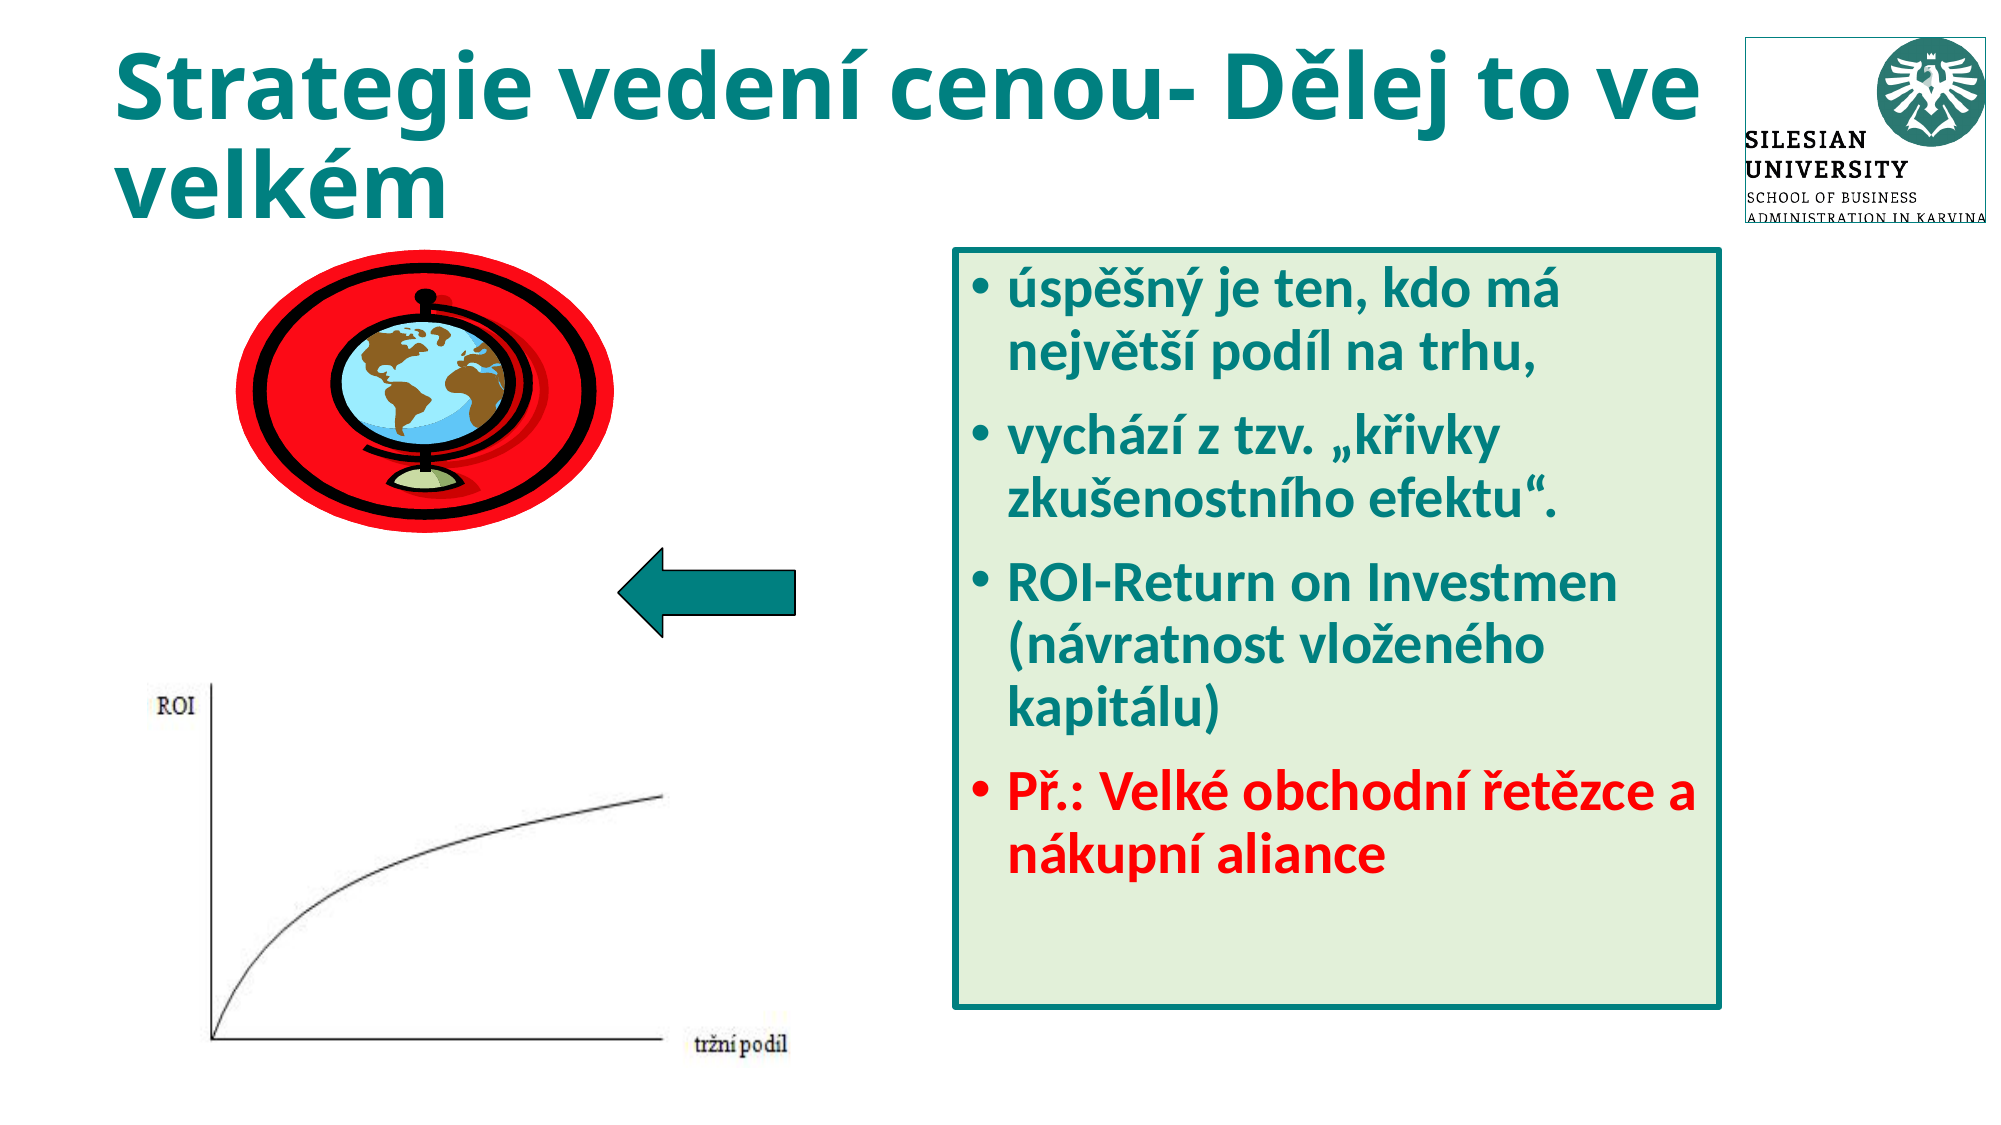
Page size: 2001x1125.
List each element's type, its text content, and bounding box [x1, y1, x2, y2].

list úspěšný je ten, kdo má největší podíl na trhu, vychází z tzv. „křivky zkušenostního efektu“. ROI-Return on Investmen (návratnost vloženého kapitálu) Př.: Velké obchodní řetězce a nákupní aliance [955, 249, 1720, 1007]
picture [1745, 37, 1986, 223]
text_box [617, 548, 796, 638]
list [235, 249, 614, 533]
picture [147, 668, 805, 1069]
title Strategie vedení cenou- Dělej to ve velkém [99, 45, 1900, 234]
